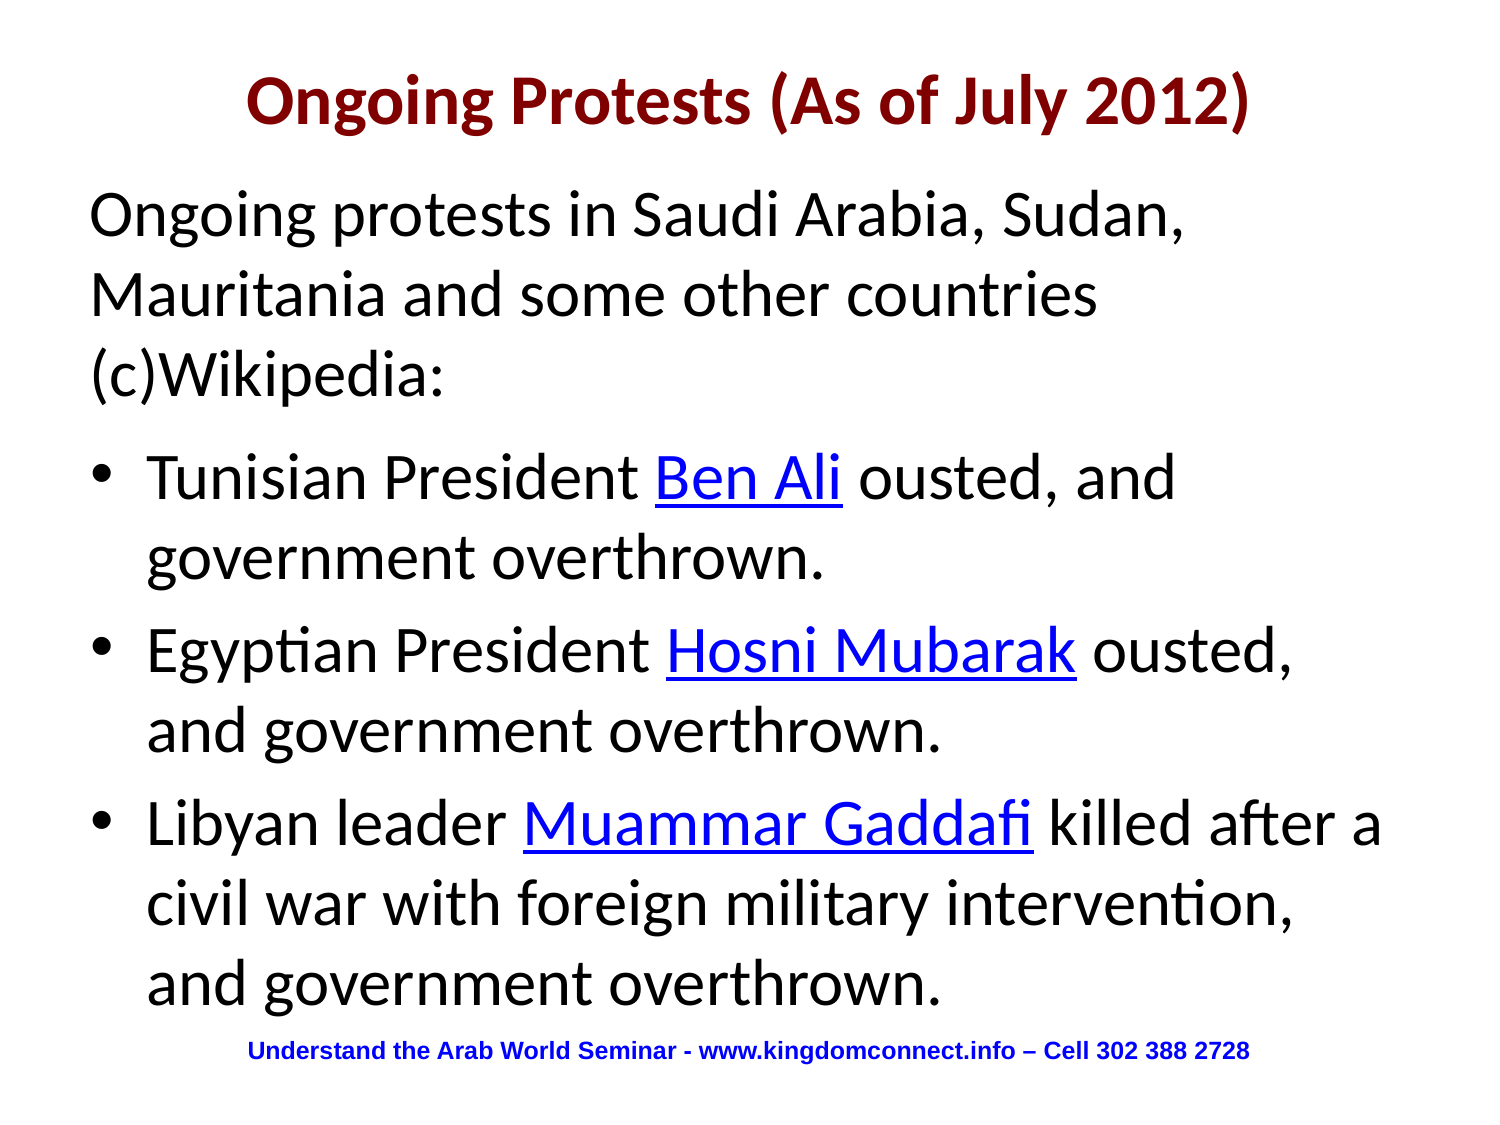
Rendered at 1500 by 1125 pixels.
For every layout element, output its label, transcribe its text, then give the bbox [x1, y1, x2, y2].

list Tunisian President Ben Ali ousted, and government overthrown. Egyptian President Hosni Mubarak ousted, and government overthrown. Libyan leader Muammar Gaddafi killed after a civil war with foreign military intervention, and government overthrown. [75, 425, 1425, 980]
text_box Understand the Arab World Seminar - www.kingdomconnect.info – Cell 302 388 2728 [232, 1027, 1268, 1073]
text_box Ongoing protests in Saudi Arabia, Sudan, Mauritania and some other countries (c)Wikipedia: [75, 162, 1388, 498]
title Ongoing Protests (As of July 2012) [75, 45, 1425, 233]
